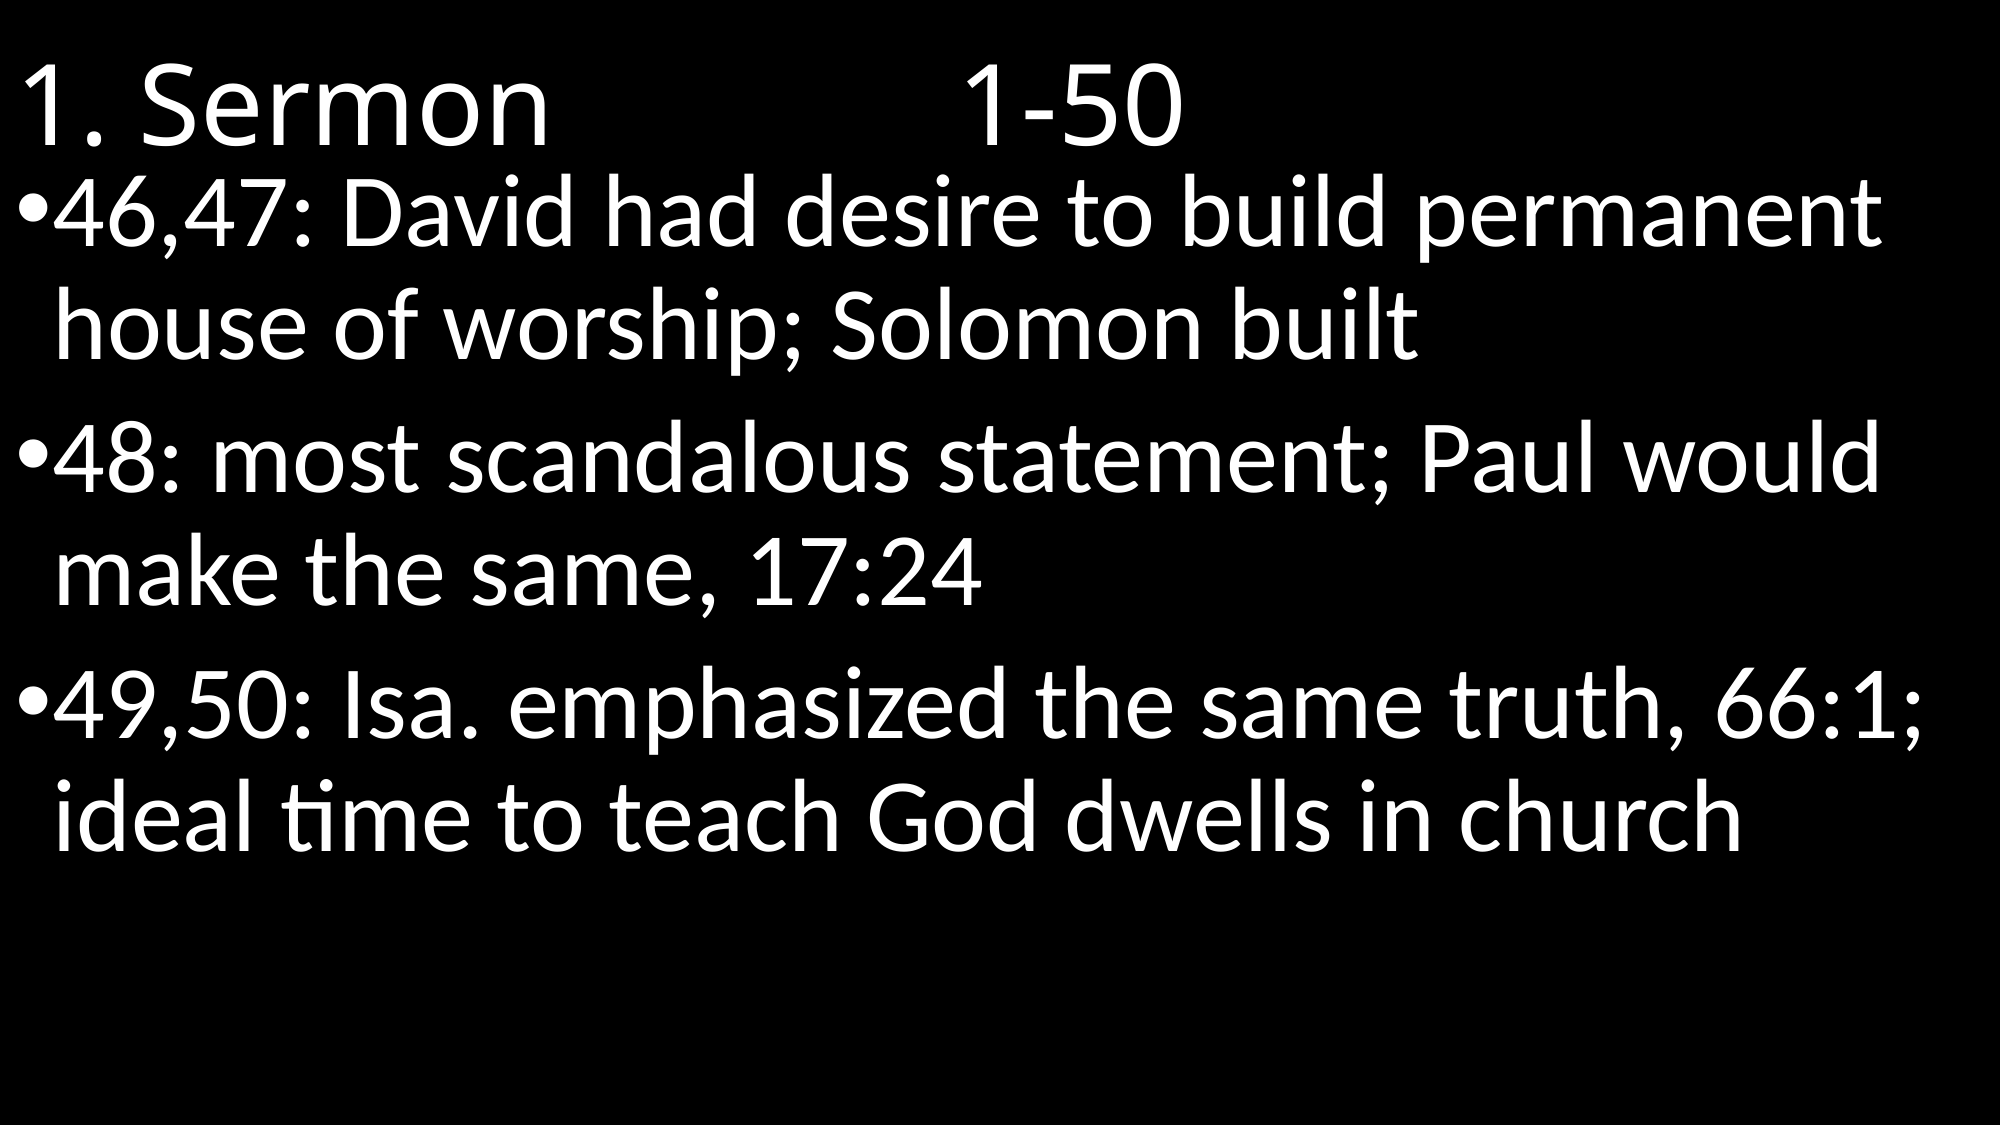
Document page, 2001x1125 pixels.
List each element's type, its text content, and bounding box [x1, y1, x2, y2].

title 1. Sermon 1-50 [0, 0, 2000, 149]
list 46,47: David had desire to build permanent house of worship; Solomon built 48: most scandalous statement; Paul would make the same, 17:24 49,50: Isa. emphasized the same truth, 66:1; ideal time to teach God dwells in church [0, 149, 2000, 1125]
